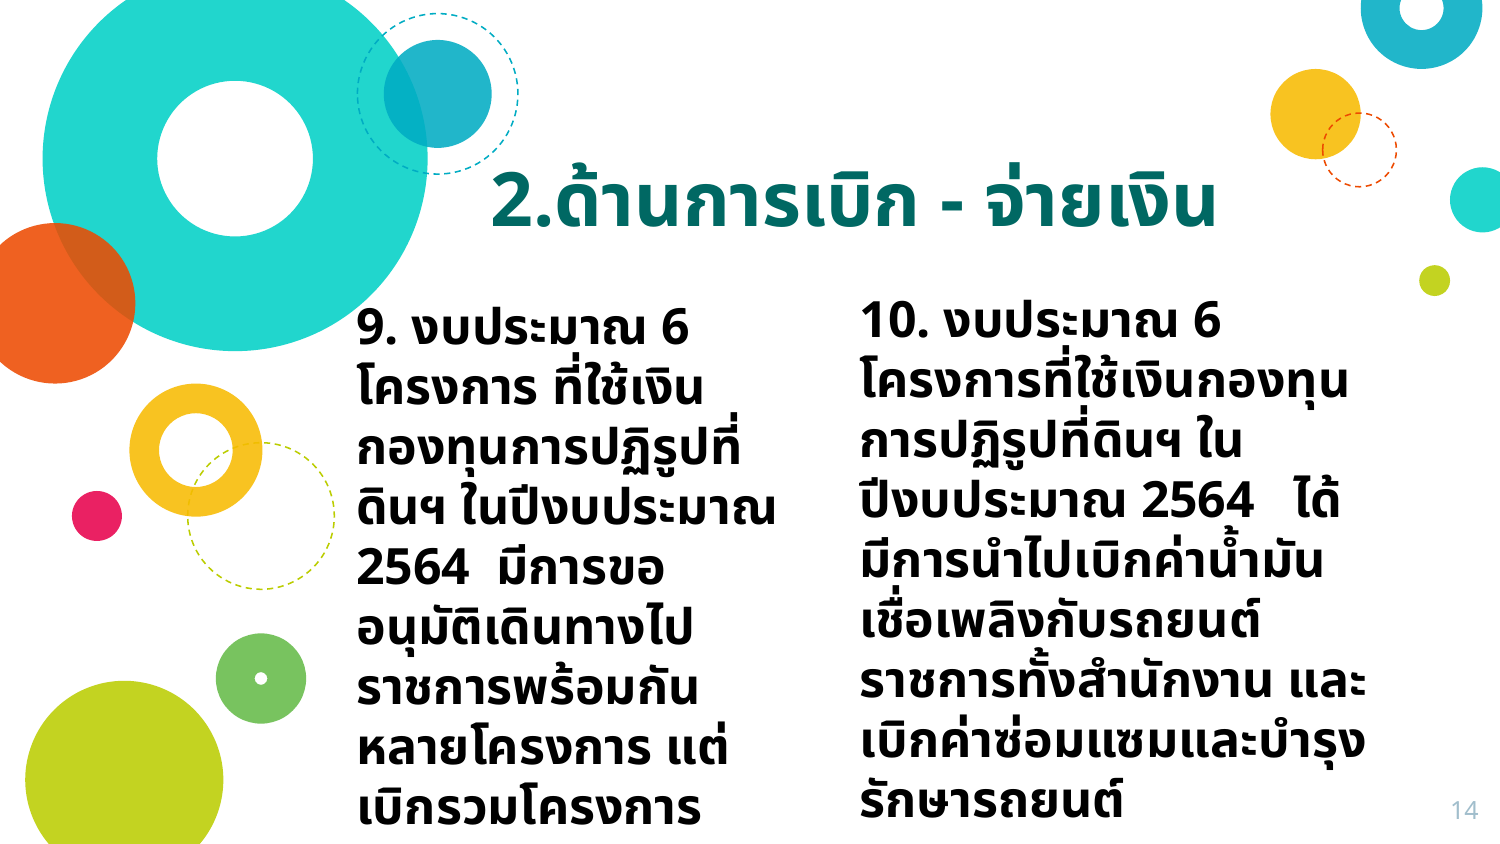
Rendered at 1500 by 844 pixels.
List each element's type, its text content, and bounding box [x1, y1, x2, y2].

slide_number 14 [1416, 779, 1494, 844]
text_box 9. งบประมาณ 6 โครงการ ที่ใช้เงินกองทุนการปฏิรูปที่ดินฯ ในปีงบประมาณ 2564 มีการขออนุมัติเดินทางไปราชการพร้อมกันหลายโครงการ แต่เบิกรวมโครงการเดียว [341, 279, 798, 642]
text_box 10. งบประมาณ 6 โครงการที่ใช้เงินกองทุนการปฏิรูปที่ดินฯ ในปีงบประมาณ 2564 ได้มีการนำไปเบิกค่าน้ำมันเชื่อเพลิงกับรถยนต์ราชการทั้งสำนักงาน และเบิกค่าซ่อมแซมและบำรุงรักษารถยนต์ [844, 272, 1388, 635]
text_box 2.ด้านการเบิก - จ่ายเงิน [475, 160, 1341, 257]
